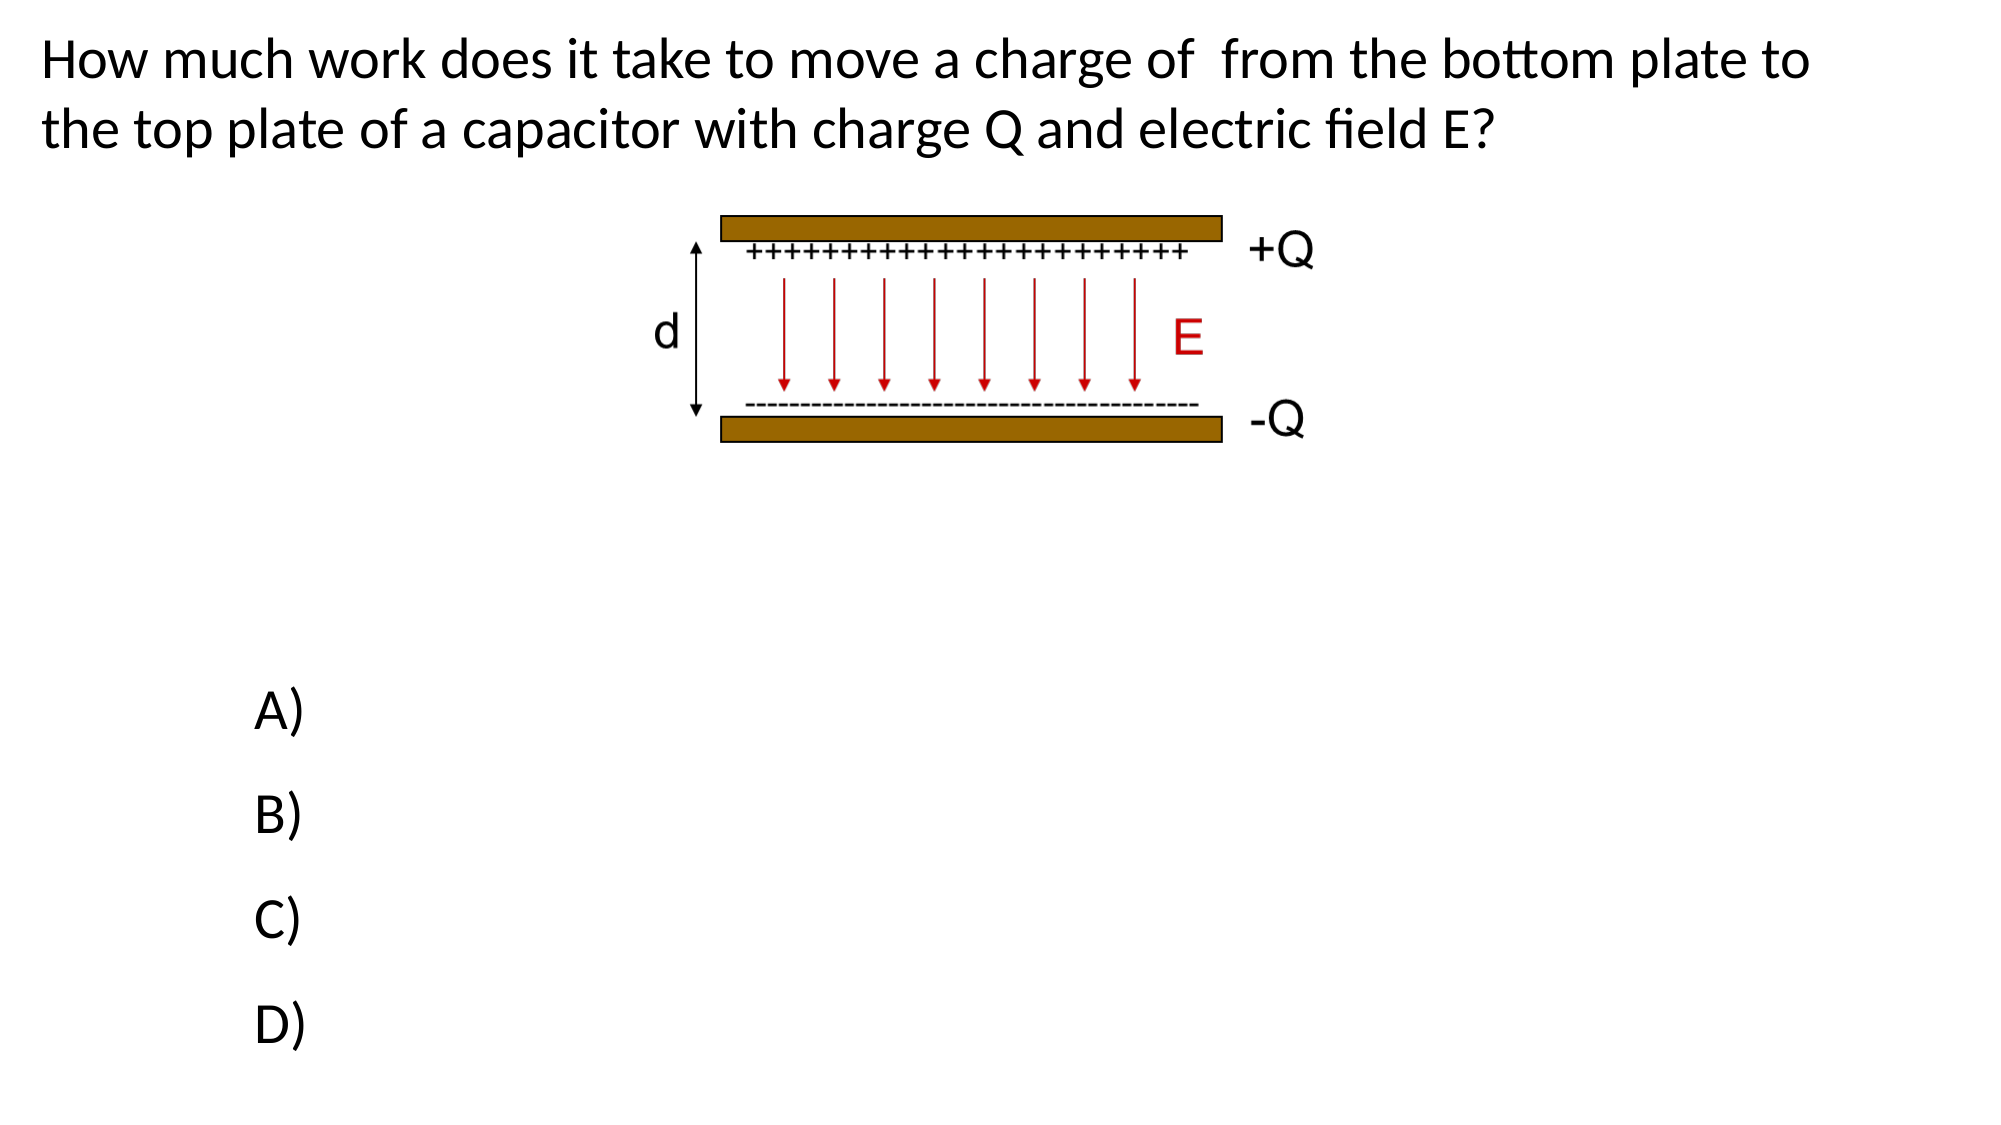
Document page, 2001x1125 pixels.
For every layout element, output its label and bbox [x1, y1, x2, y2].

picture [623, 203, 1346, 478]
